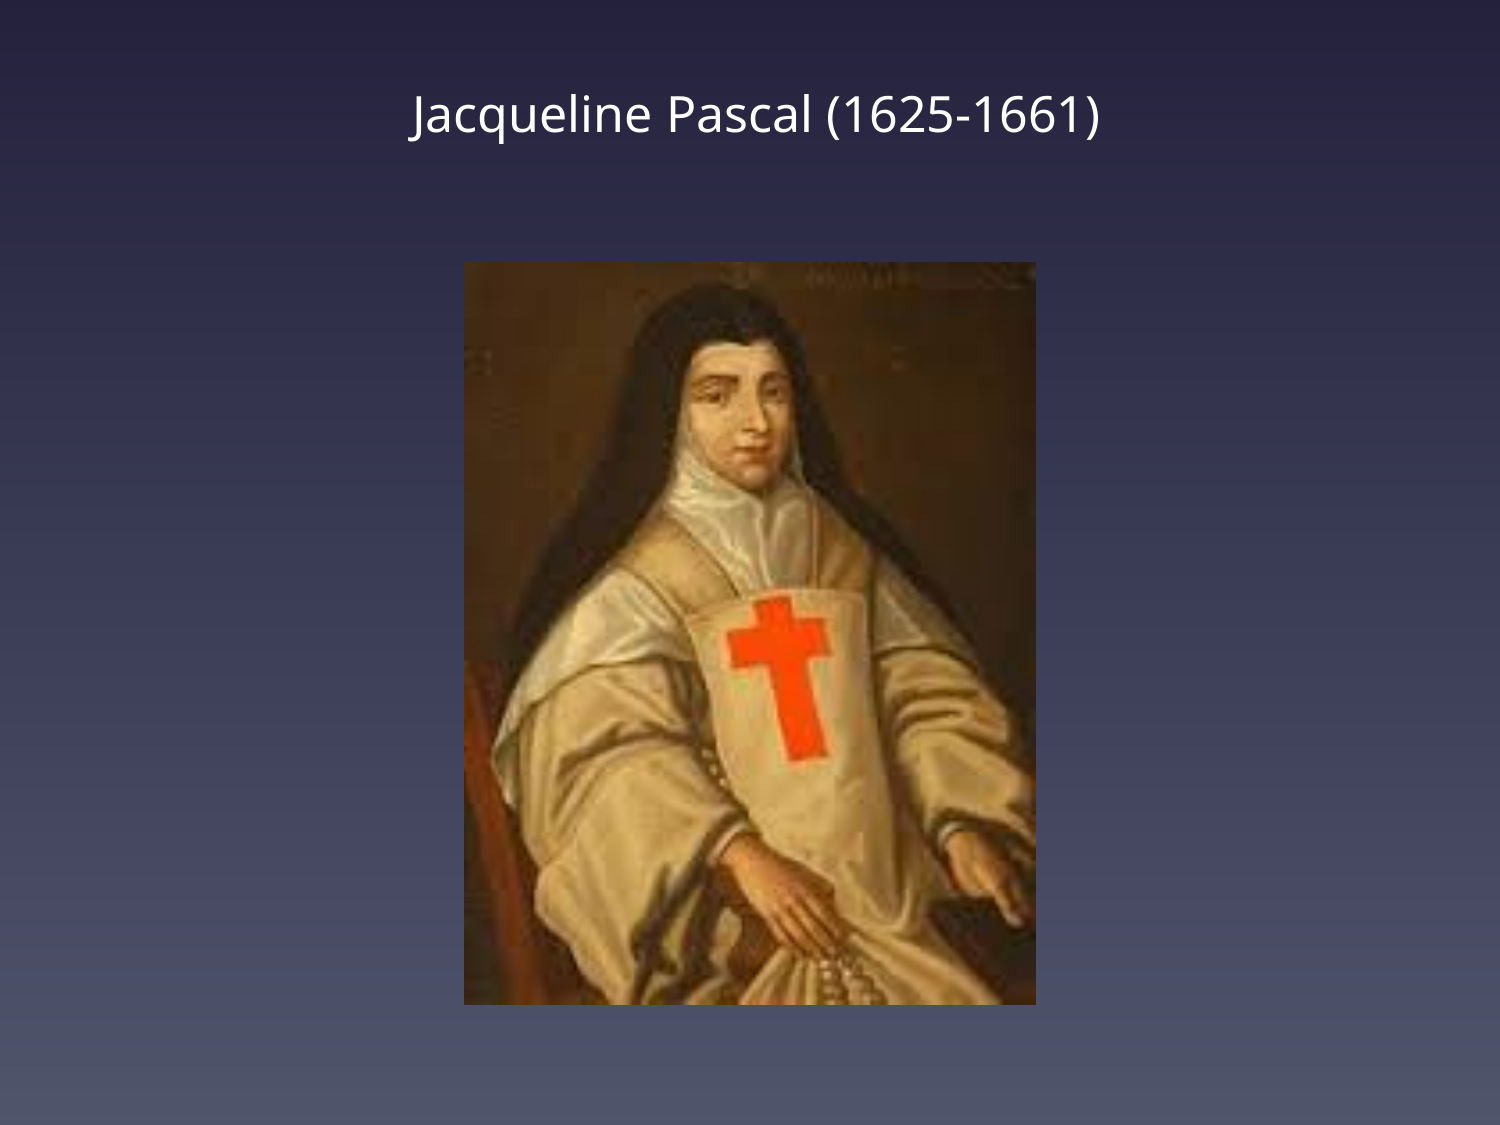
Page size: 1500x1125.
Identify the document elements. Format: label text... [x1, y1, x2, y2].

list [74, 262, 1426, 1006]
title Jacqueline Pascal (1625-1661) [75, 75, 1425, 151]
